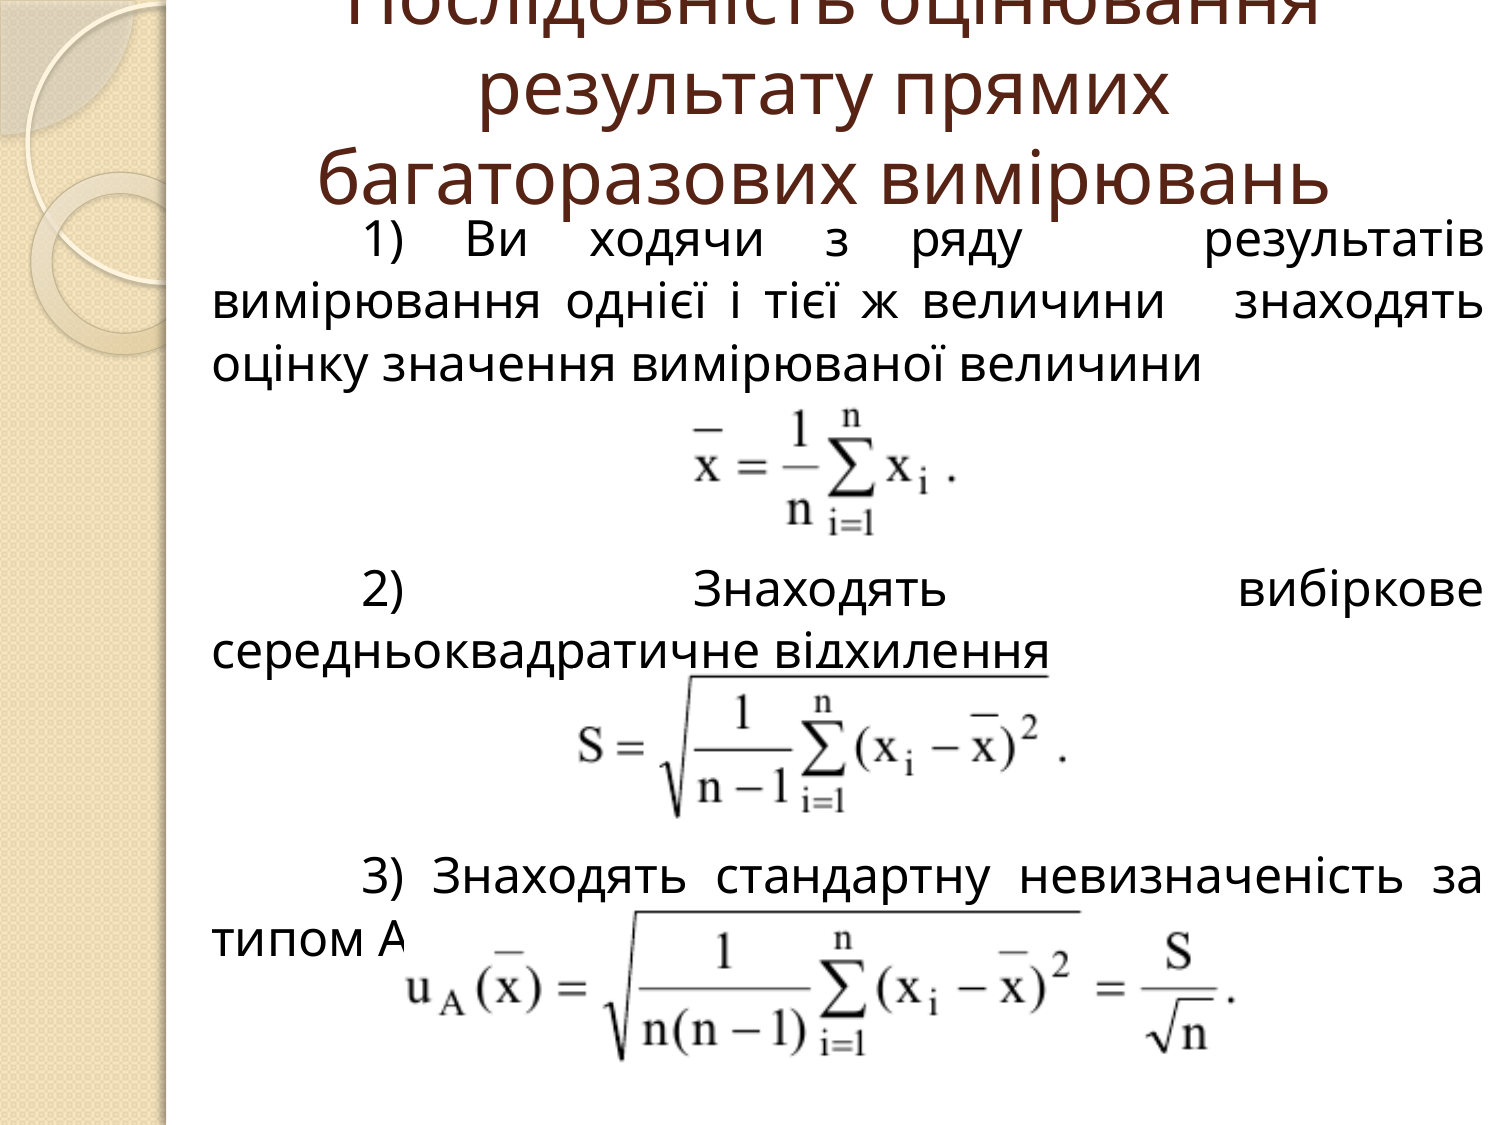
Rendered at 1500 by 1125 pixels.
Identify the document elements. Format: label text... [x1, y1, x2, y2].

picture [572, 668, 1076, 823]
picture [404, 904, 1245, 1071]
title Послідовність оцінювання результату прямих багаторазових вимірювань [183, 19, 1466, 149]
picture [681, 397, 967, 551]
